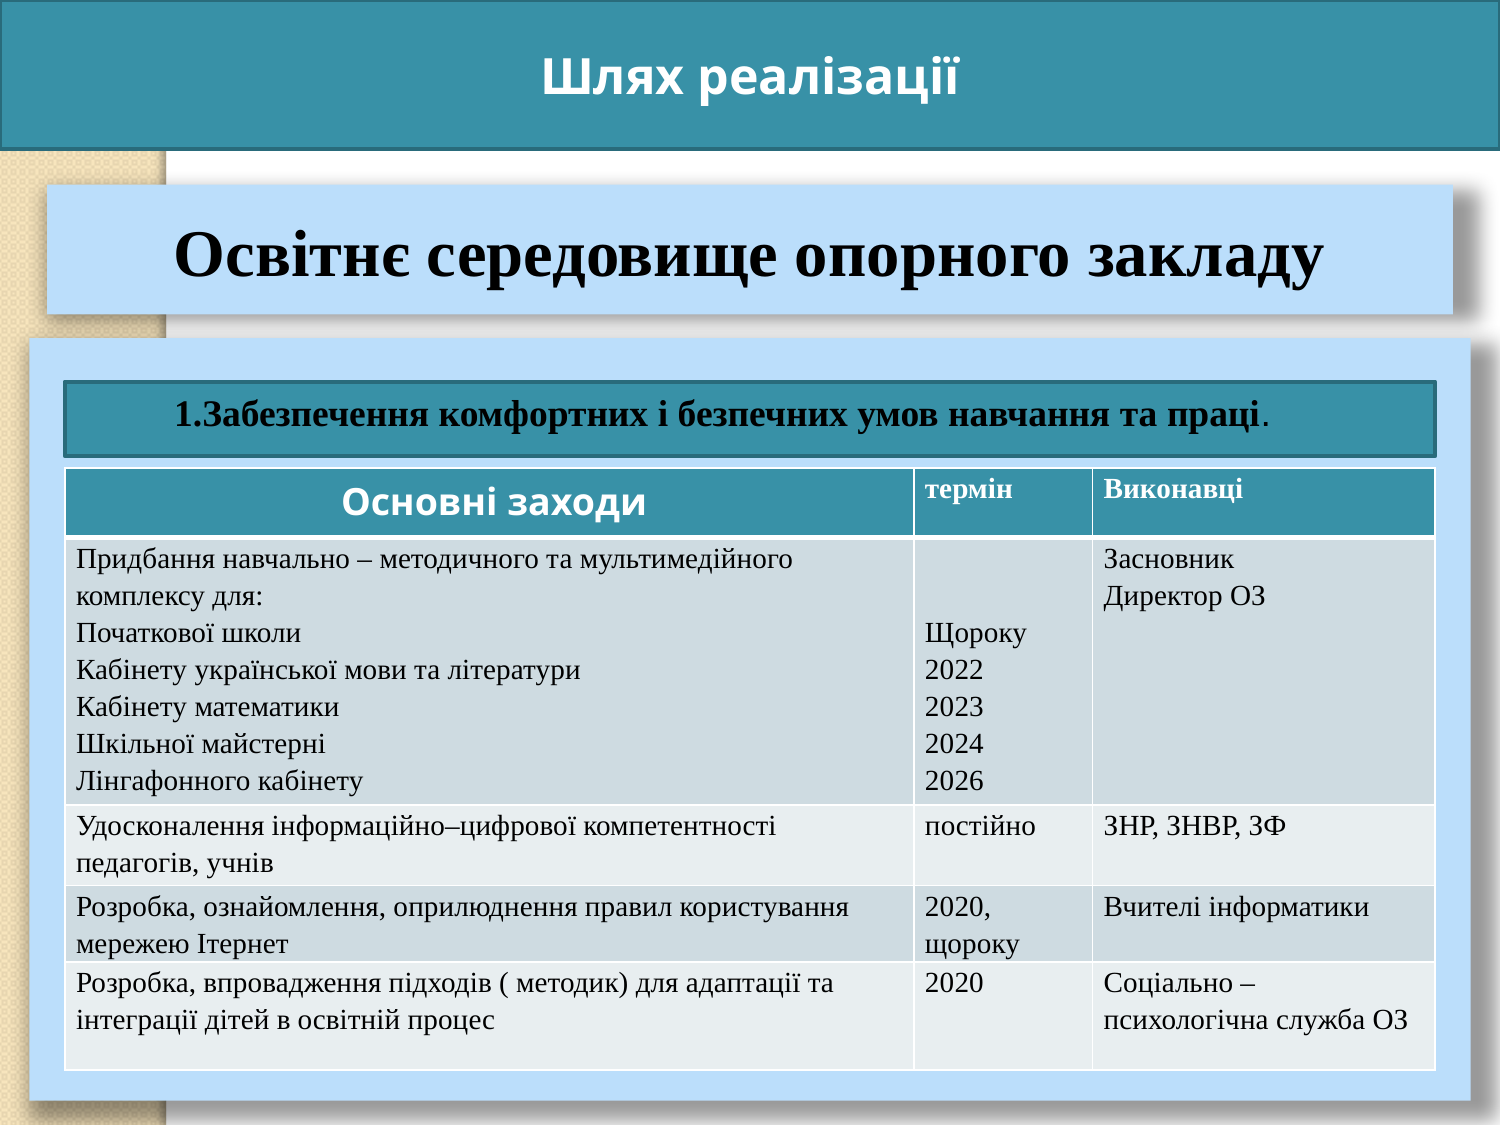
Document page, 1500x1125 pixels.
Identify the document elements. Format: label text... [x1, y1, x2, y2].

table_cell 2020, щороку [915, 886, 1092, 961]
text_box [27, 336, 1473, 1103]
table_cell Засновник Директор ОЗ [1093, 540, 1434, 804]
table_cell Щороку 2022 2023 2024 2026 [915, 540, 1092, 804]
text_box 1.Забезпечення комфортних і безпечних умов навчання та праці. [159, 381, 1412, 442]
table_header термін [915, 469, 1092, 535]
table_cell постійно [915, 806, 1092, 885]
table_cell Соціально – психологічна служба ОЗ [1093, 963, 1434, 1069]
text_box [63, 380, 1437, 458]
text_box Шлях реалізації [0, 0, 1500, 151]
table_cell Розробка, ознайомлення, оприлюднення правил користування мережею Ітернет [66, 886, 913, 961]
table_cell Придбання навчально – методичного та мультимедійного комплексу для: Початкової школи Кабінету української мови та літератури Кабінету математики Шкільної майстерні Лінгафонного кабінету [66, 540, 913, 804]
table_cell Вчителі інформатики [1093, 886, 1434, 961]
table_header Основні заходи [66, 469, 913, 535]
table_header Виконавці [1093, 469, 1434, 535]
table_cell 2020 [915, 963, 1092, 1069]
table_cell ЗНР, ЗНВР, ЗФ [1093, 806, 1434, 885]
text_box Освітнє середовище опорного закладу [45, 182, 1455, 316]
table_cell Розробка, впровадження підходів ( методик) для адаптації та інтеграції дітей в освітній процес [66, 963, 913, 1069]
table_cell Удосконалення інформаційно–цифрової компетентності педагогів, учнів [66, 806, 913, 885]
